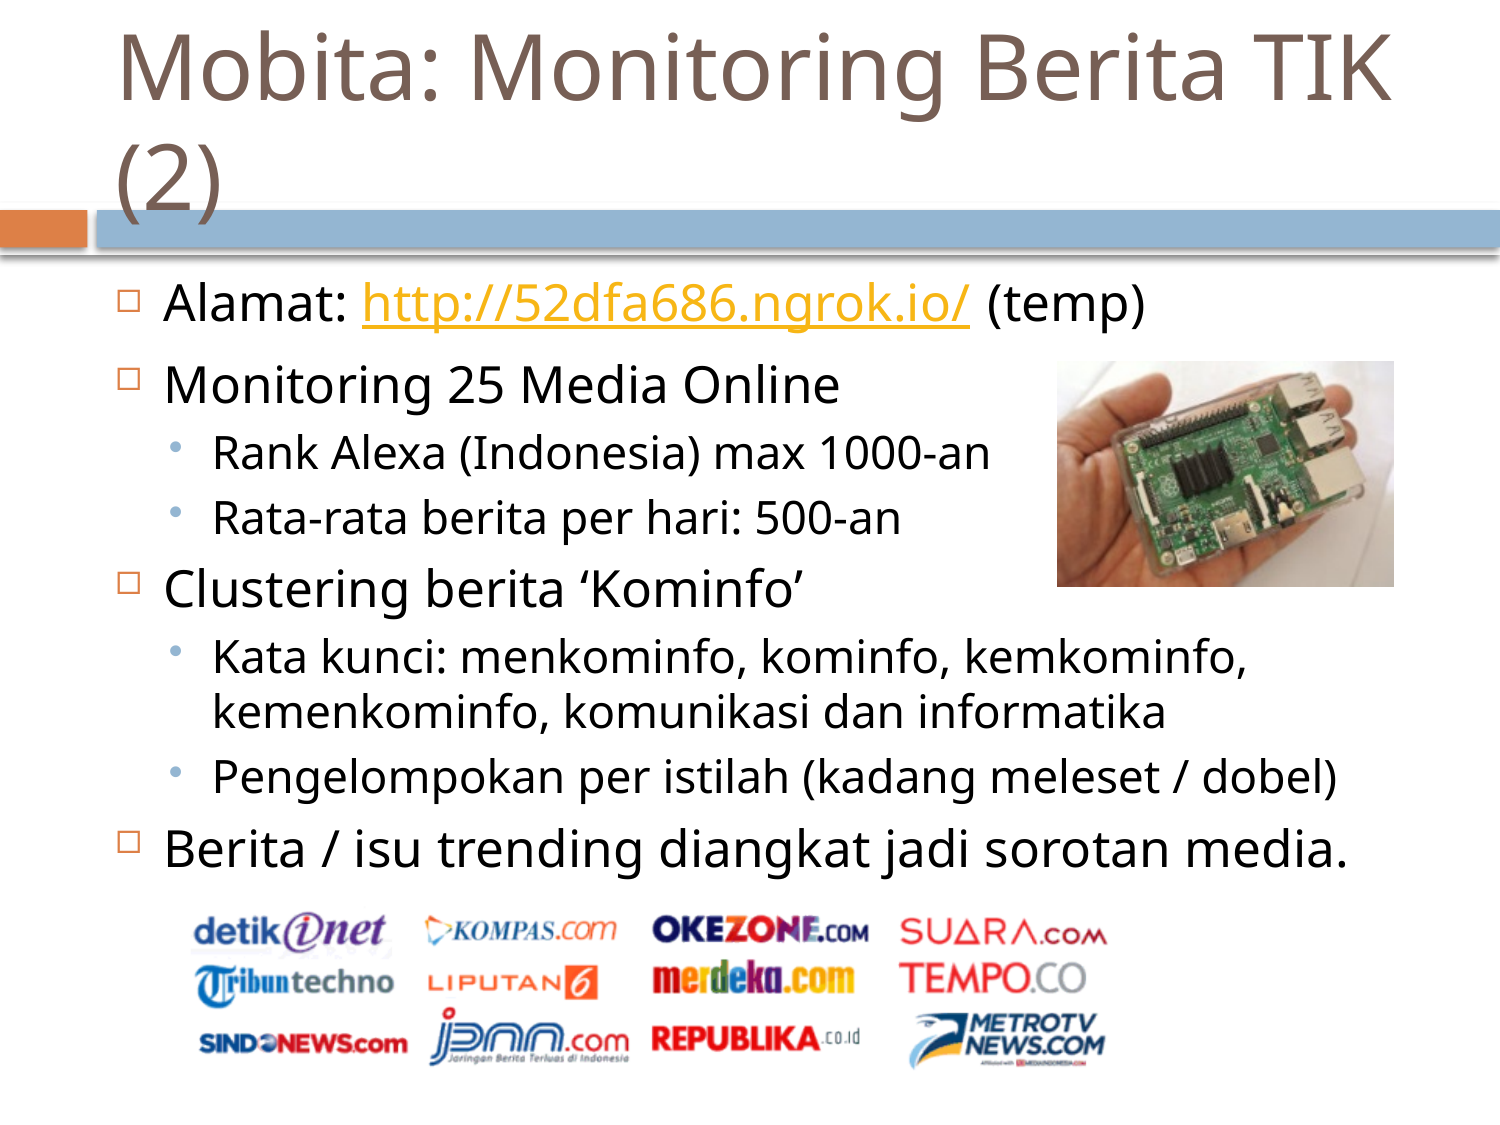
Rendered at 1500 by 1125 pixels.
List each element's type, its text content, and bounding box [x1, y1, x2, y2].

list Alamat: http://52dfa686.ngrok.io/ (temp) Monitoring 25 Media Online Rank Alexa (Indonesia) max 1000-an Rata-rata berita per hari: 500-an Clustering berita ‘Kominfo’ Kata kunci: menkominfo, kominfo, kemkominfo, kemenkominfo, komunikasi dan informatika Pengelompokan per istilah (kadang meleset / dobel) Berita / isu trending diangkat jadi sorotan media. [100, 262, 1438, 894]
picture [1056, 361, 1395, 587]
title Mobita: Monitoring Berita TIK (2) [100, 37, 1438, 200]
picture [182, 904, 1121, 1078]
